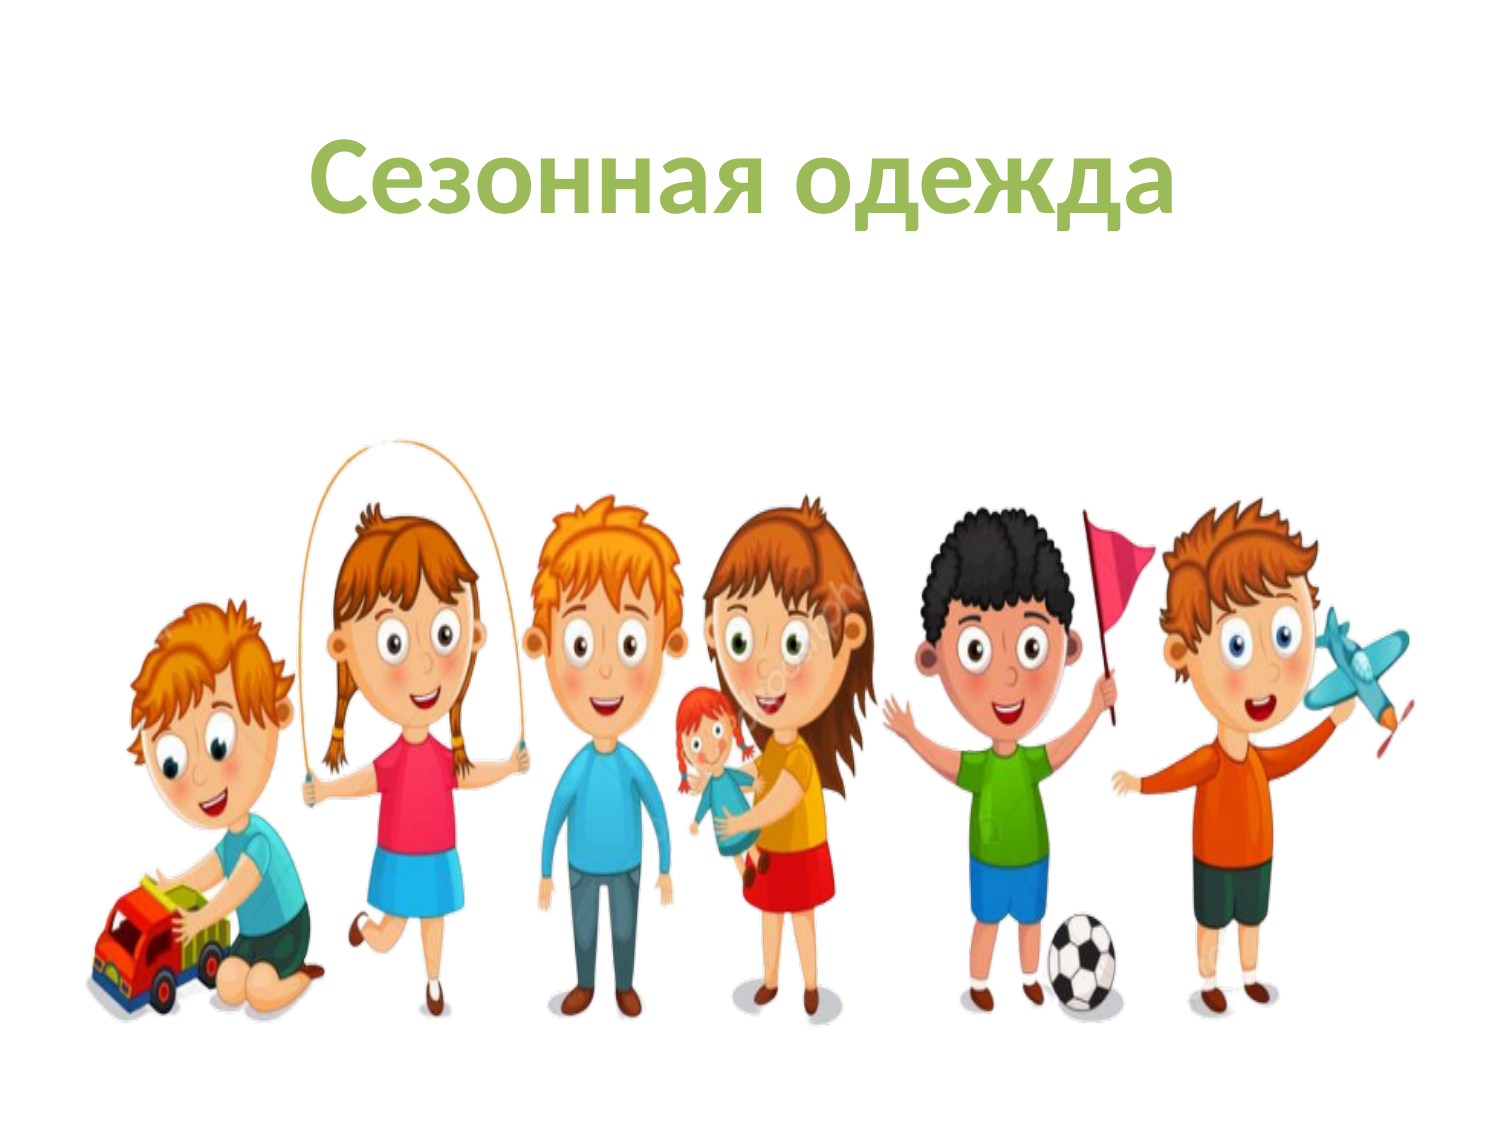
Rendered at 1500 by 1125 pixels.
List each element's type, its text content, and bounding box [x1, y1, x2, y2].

text_box Сезонная одежда [70, 93, 1418, 244]
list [74, 417, 1426, 1044]
